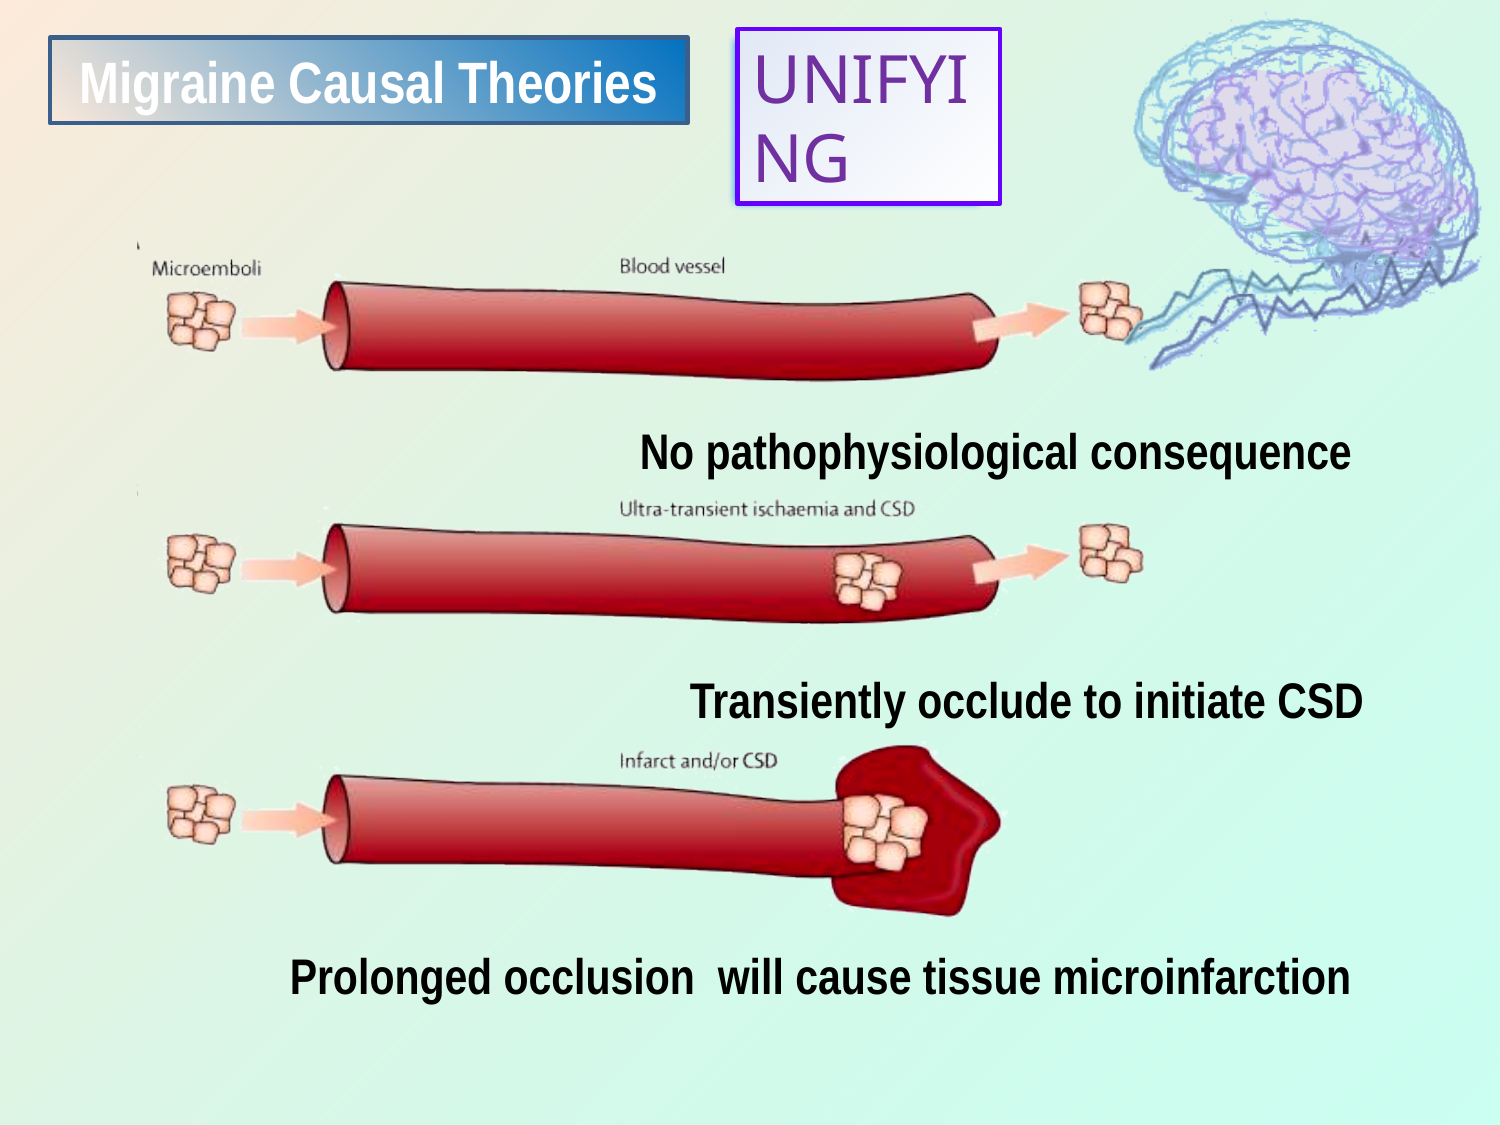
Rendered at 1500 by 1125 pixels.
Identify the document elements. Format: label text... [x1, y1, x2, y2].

text_box Migraine Causal Theories [48, 35, 690, 125]
text_box Transiently occlude to initiate CSD [1154, 661, 1400, 737]
text_box No pathophysiological consequence [1154, 412, 1400, 488]
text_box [1118, 5, 1488, 388]
text_box [0, 0, 1500, 1125]
text_box Prolonged occlusion will cause tissue microinfarction [274, 937, 1400, 1013]
picture [137, 213, 1151, 937]
text_box UNIFYING [737, 28, 1000, 204]
